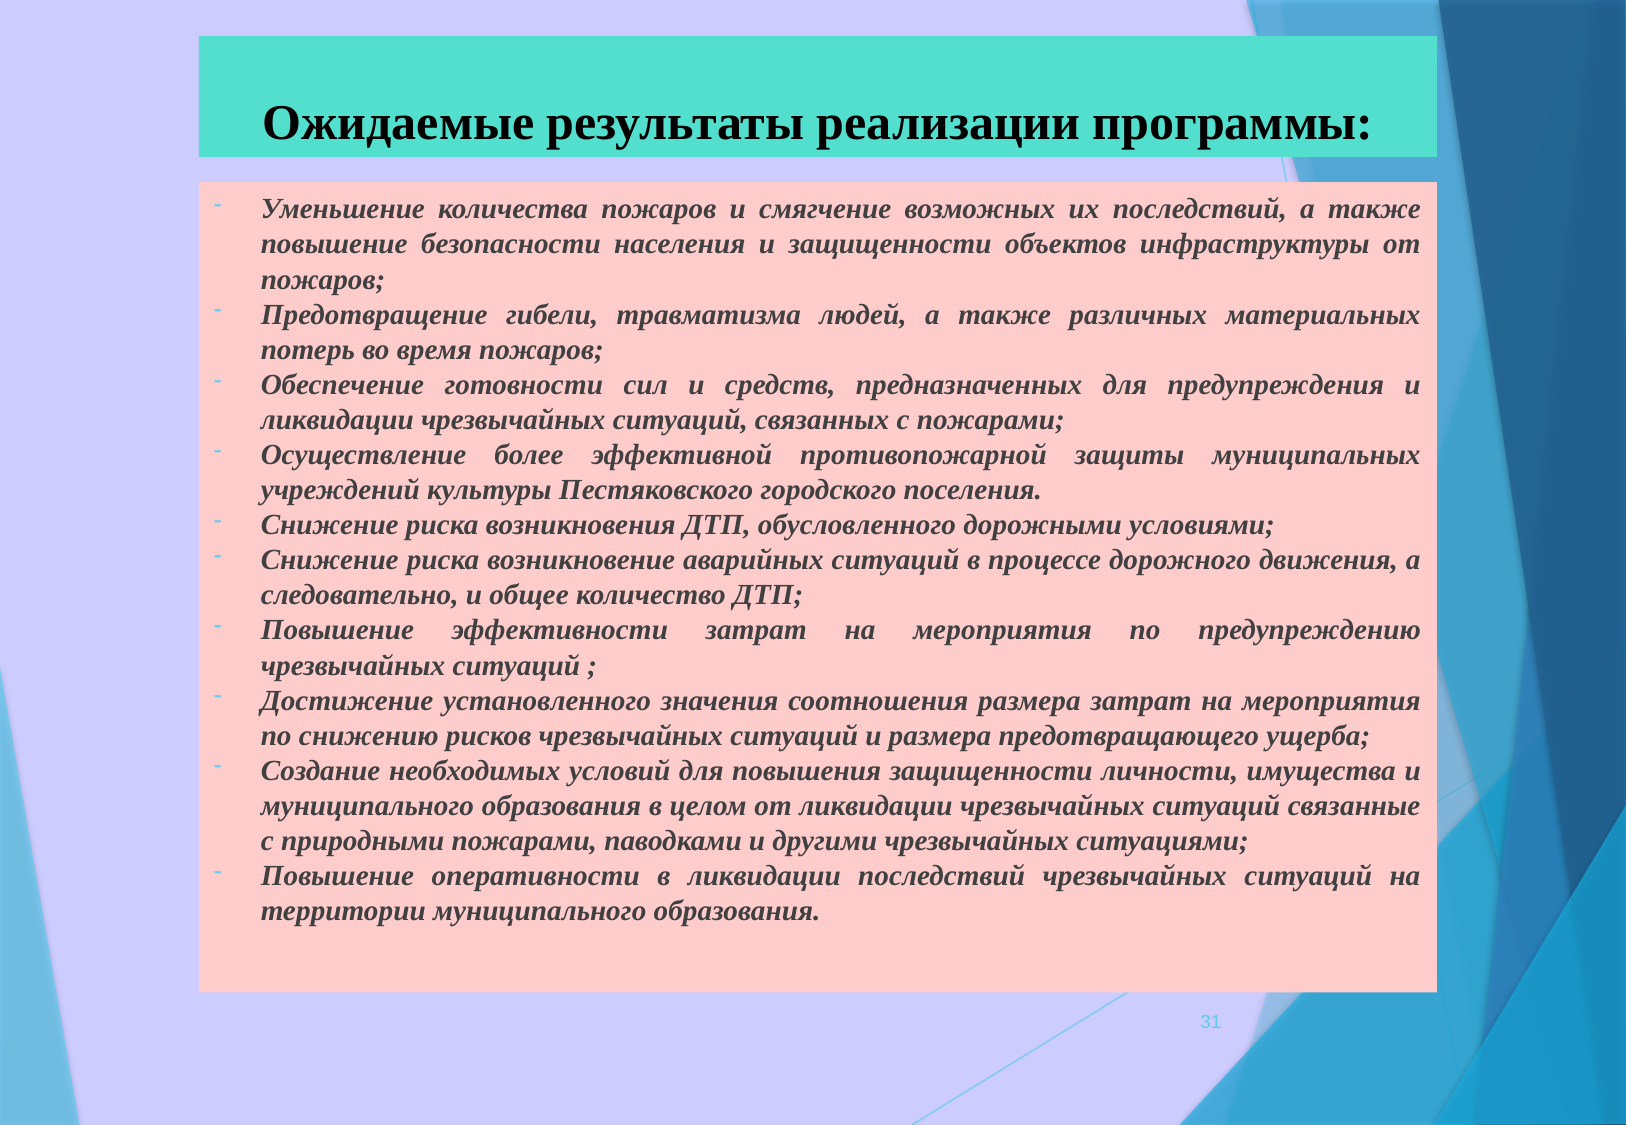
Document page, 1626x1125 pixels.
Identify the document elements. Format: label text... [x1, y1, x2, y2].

list Уменьшение количества пожаров и смягчение возможных их последствий, а также повышение безопасности населения и защищенности объектов инфраструктуры от пожаров; Предотвращение гибели, травматизма людей, а также различных материальных потерь во время пожаров; Обеспечение готовности сил и средств, предназначенных для предупреждения и ликвидации чрезвычайных ситуаций, связанных с пожарами; Осуществление более эффективной противопожарной защиты муниципальных учреждений культуры Пестяковского городского поселения. Снижение риска возникновения ДТП, обусловленного дорожными условиями; Снижение риска возникновение аварийных ситуаций в процессе дорожного движения, а следовательно, и общее количество ДТП; Повышение эффективности затрат на мероприятия по предупреждению чрезвычайных ситуаций ; Достижение установленного значения соотношения размера затрат на мероприятия по снижению рисков чрезвычайных ситуаций и размера предотвращающего ущерба; Создание необходимых условий для повышения защищенности личности, имущества и муниципального образования в целом от ликвидации чрезвычайных ситуаций связанные с природными пожарами, паводками и другими чрезвычайных ситуациями; Повышение оперативности в ликвидации последствий чрезвычайных ситуаций на территории муниципального образования. [198, 182, 1437, 993]
title Ожидаемые результаты реализации программы: [198, 35, 1437, 157]
slide_number 31 [1145, 991, 1237, 1051]
